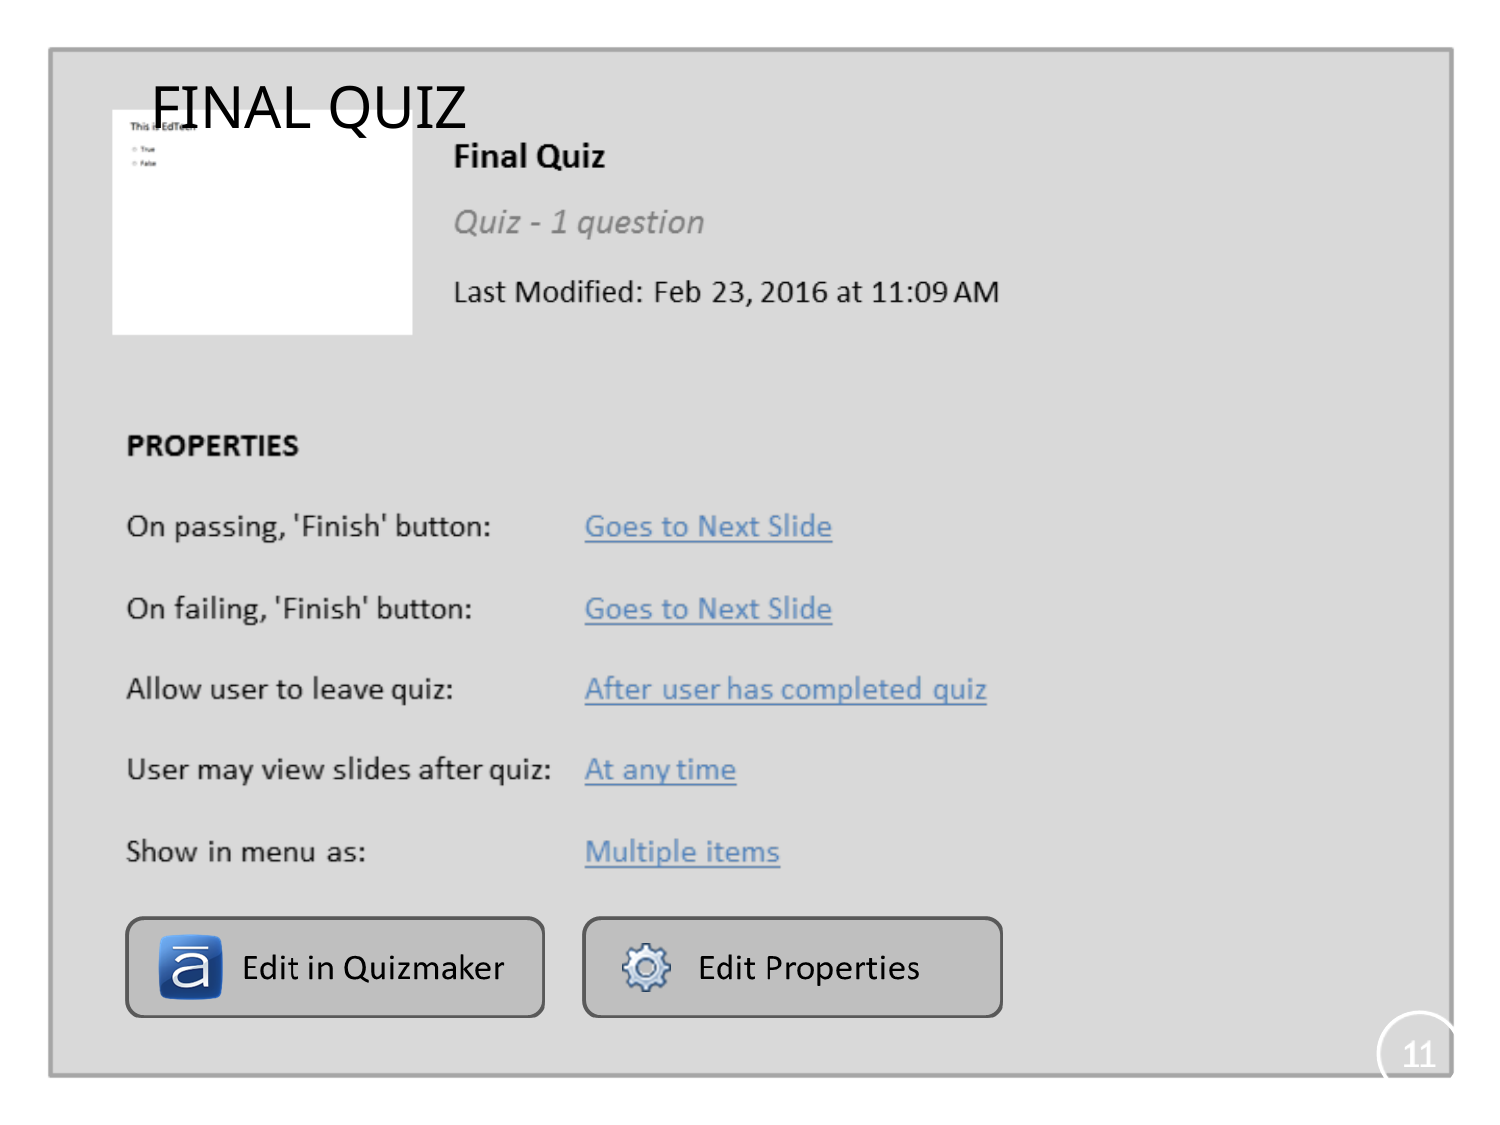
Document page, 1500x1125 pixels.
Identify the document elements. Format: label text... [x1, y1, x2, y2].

slide_number 11 [1376, 1010, 1463, 1097]
picture [0, 0, 1500, 1125]
title Final Quiz [135, 60, 1369, 150]
